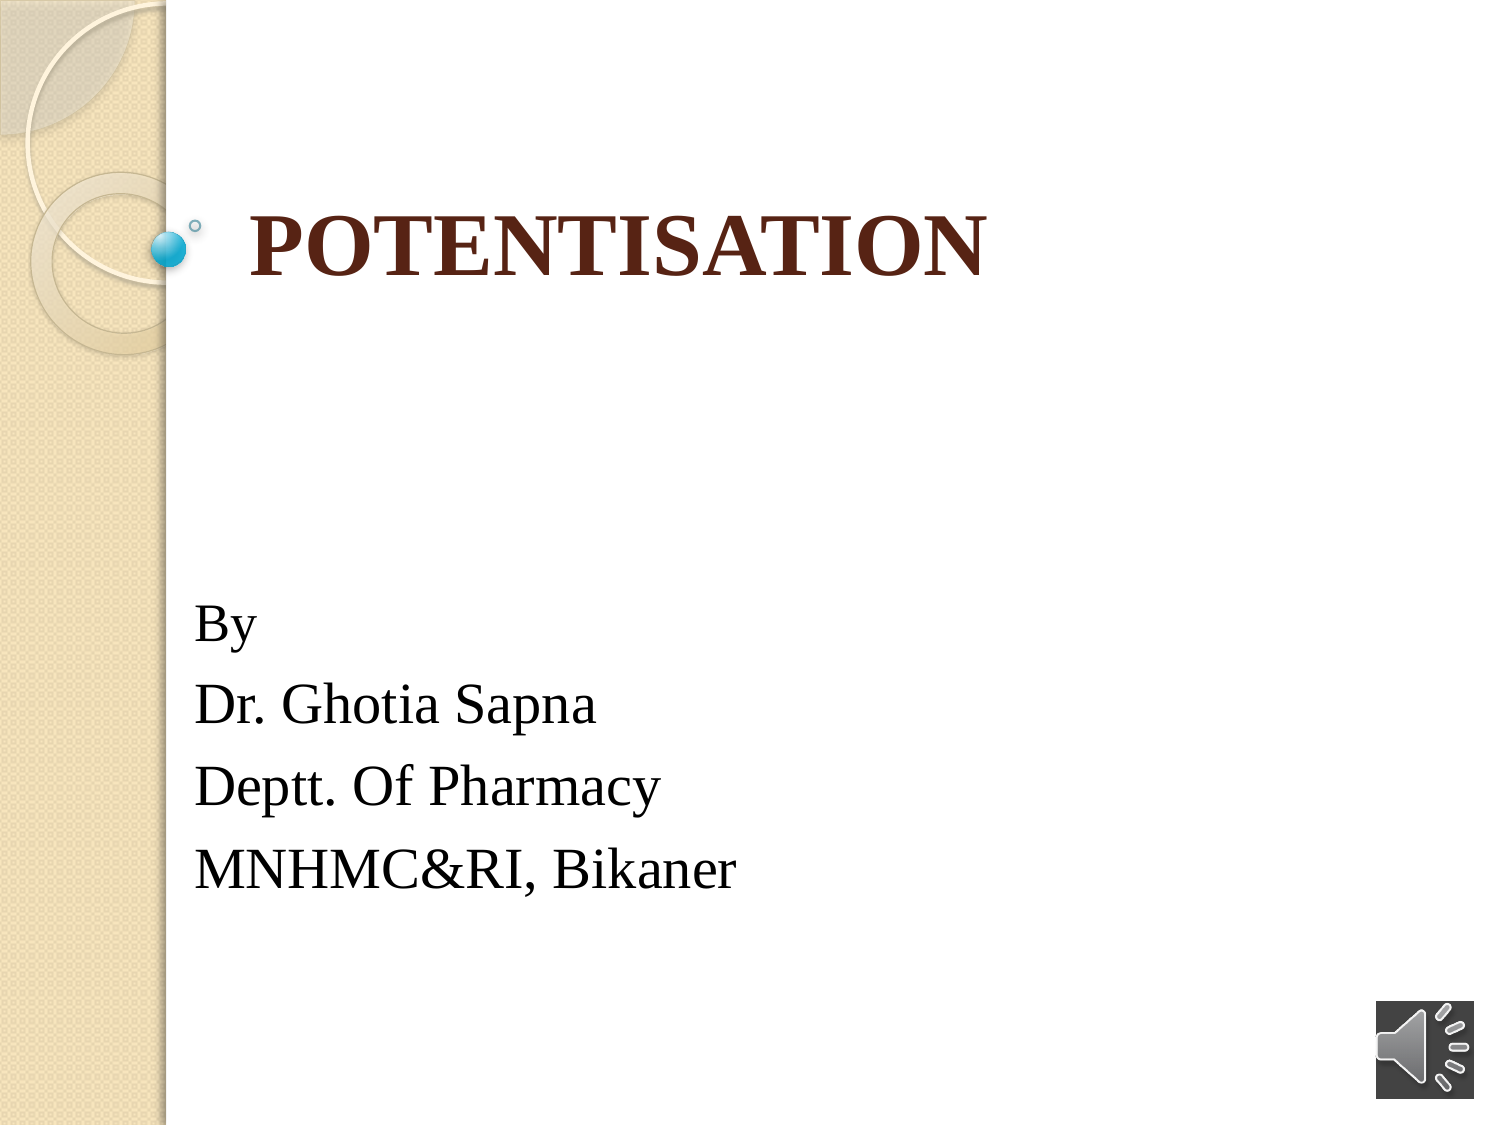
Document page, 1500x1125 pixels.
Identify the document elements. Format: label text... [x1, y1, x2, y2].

picture [1374, 999, 1476, 1101]
title POTENTISATION [234, 59, 1450, 301]
subtitle By Dr. Ghotia Sapna Deptt. Of Pharmacy MNHMC&RI, Bikaner [174, 587, 1450, 925]
